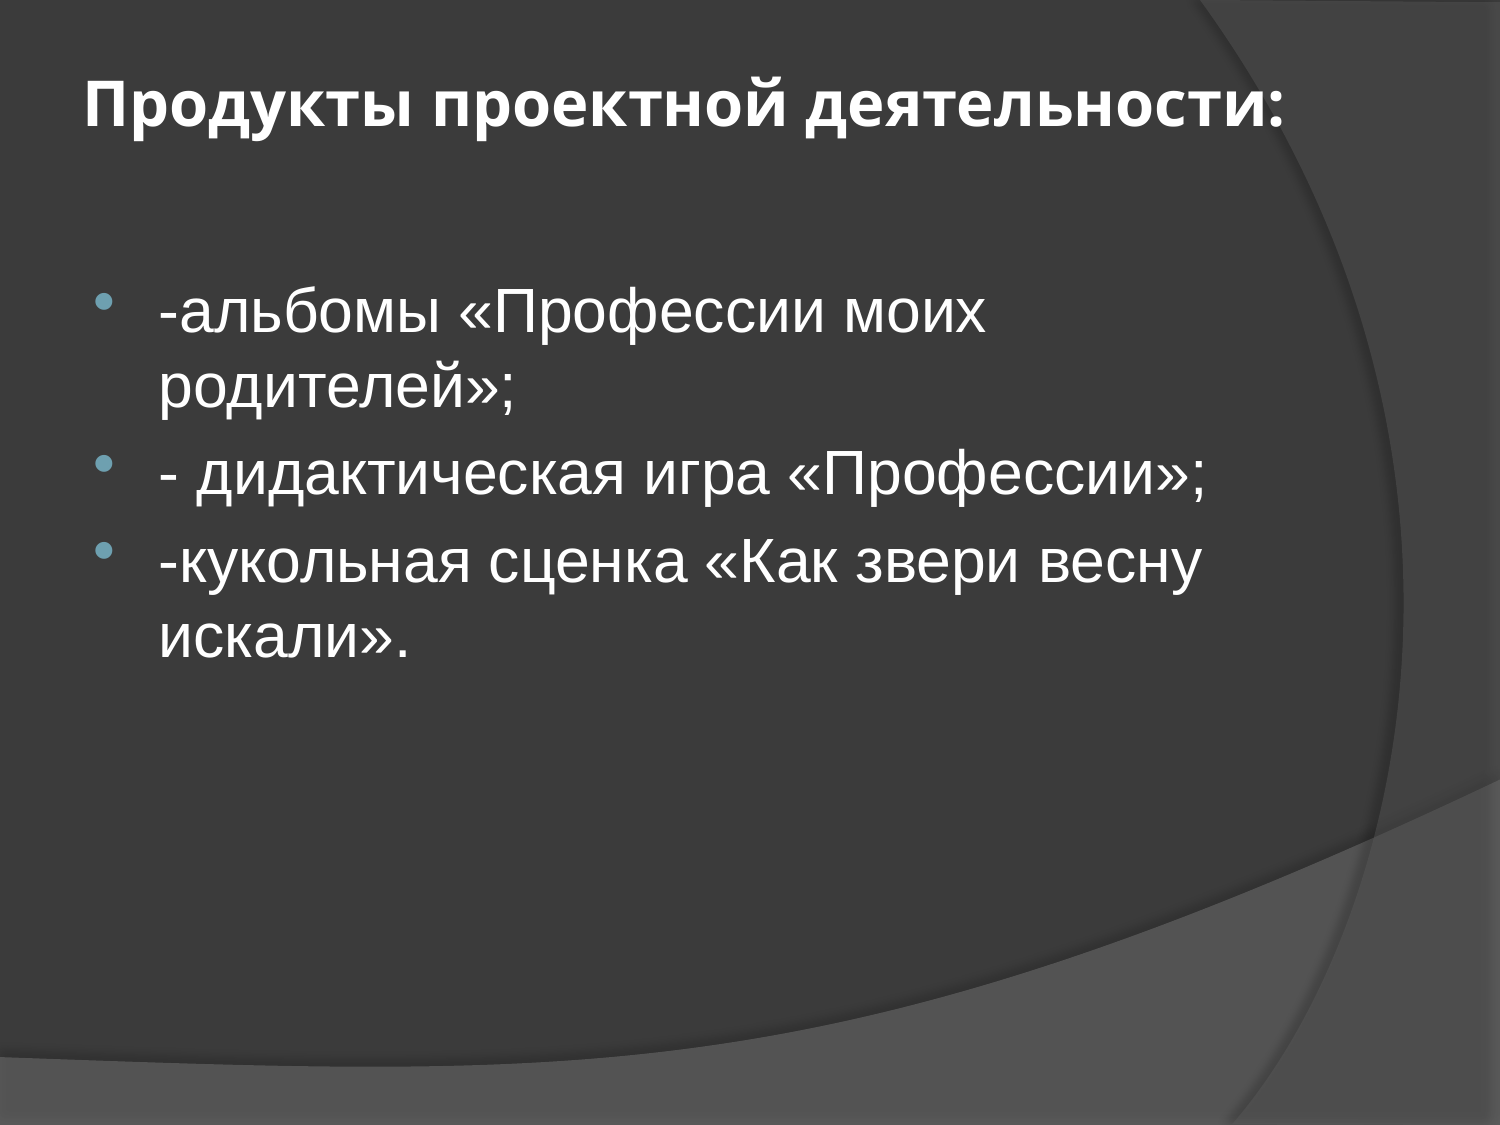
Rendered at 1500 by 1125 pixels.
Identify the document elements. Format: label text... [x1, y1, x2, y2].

list -альбомы «Профессии моих родителей»; - дидактическая игра «Профессии»; -кукольная сценка «Как звери весну искали». [75, 262, 1300, 1005]
title Продукты проектной деятельности: [75, 45, 1300, 233]
